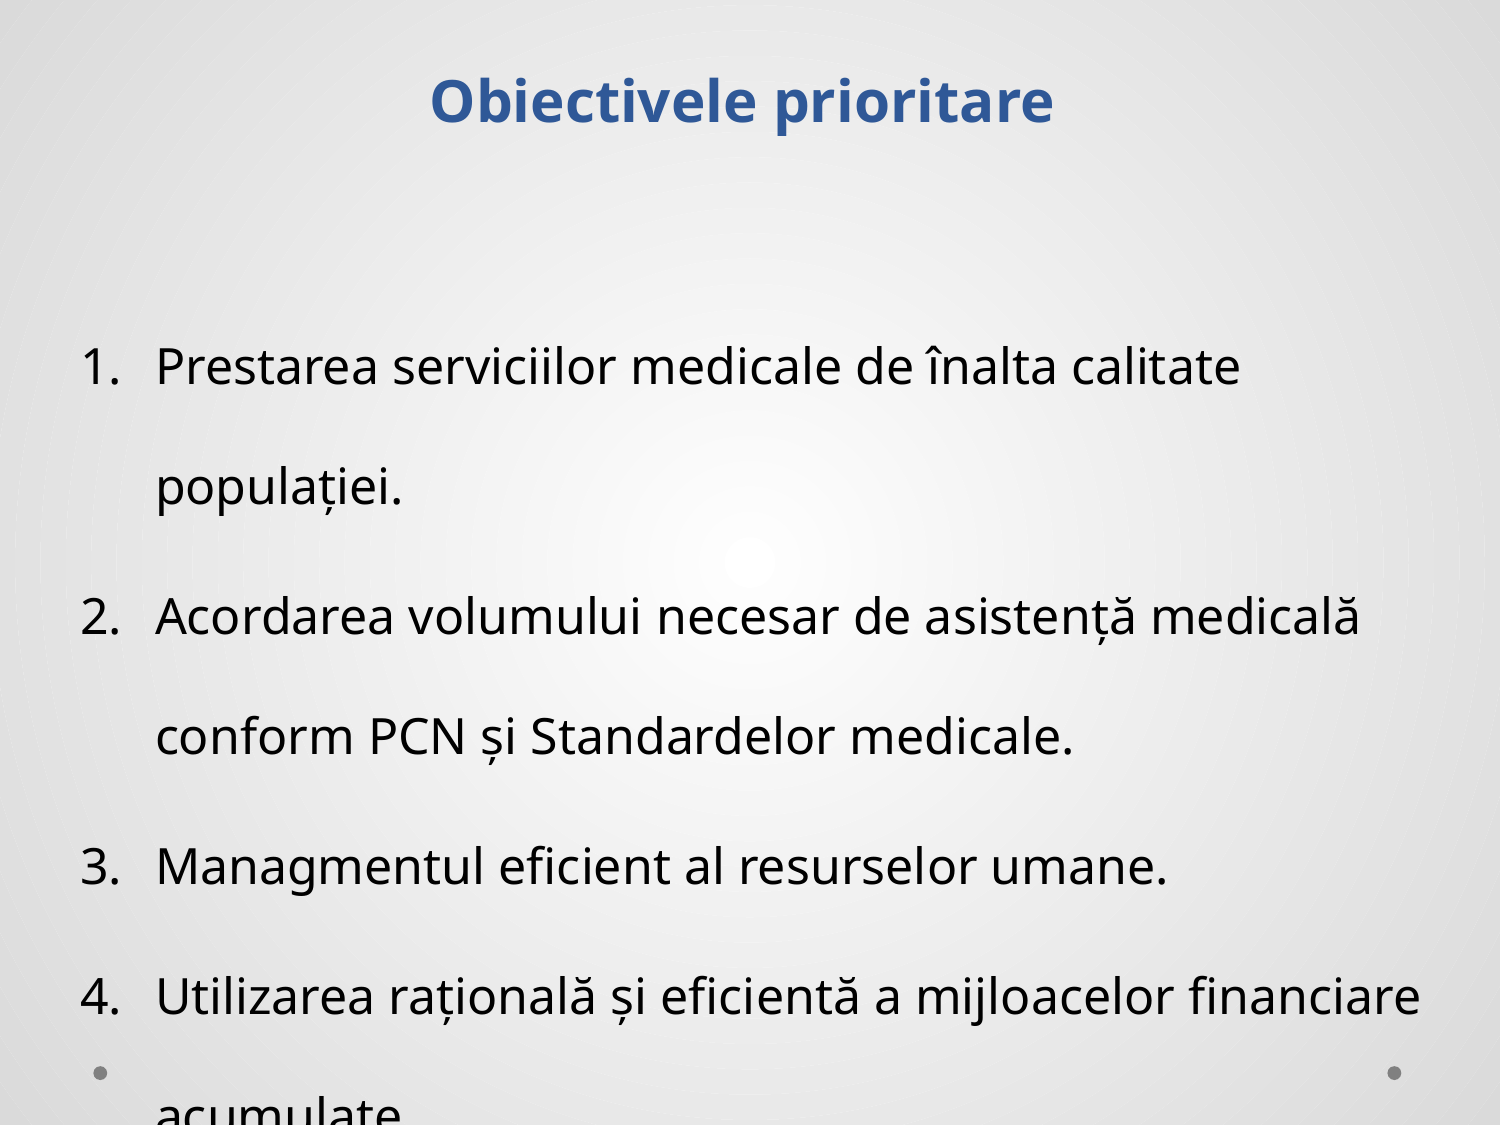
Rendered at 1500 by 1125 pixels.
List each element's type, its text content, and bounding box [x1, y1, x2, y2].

list Prestarea serviciilor medicale de înalta calitate populației. Acordarea volumului necesar de asistență medicală conform PCN și Standardelor medicale. Managmentul eficient al resurselor umane. Utilizarea rațională și eficientă a mijloacelor financiare acumulate. [64, 267, 1461, 988]
title Obiectivele prioritare [75, 19, 1425, 263]
